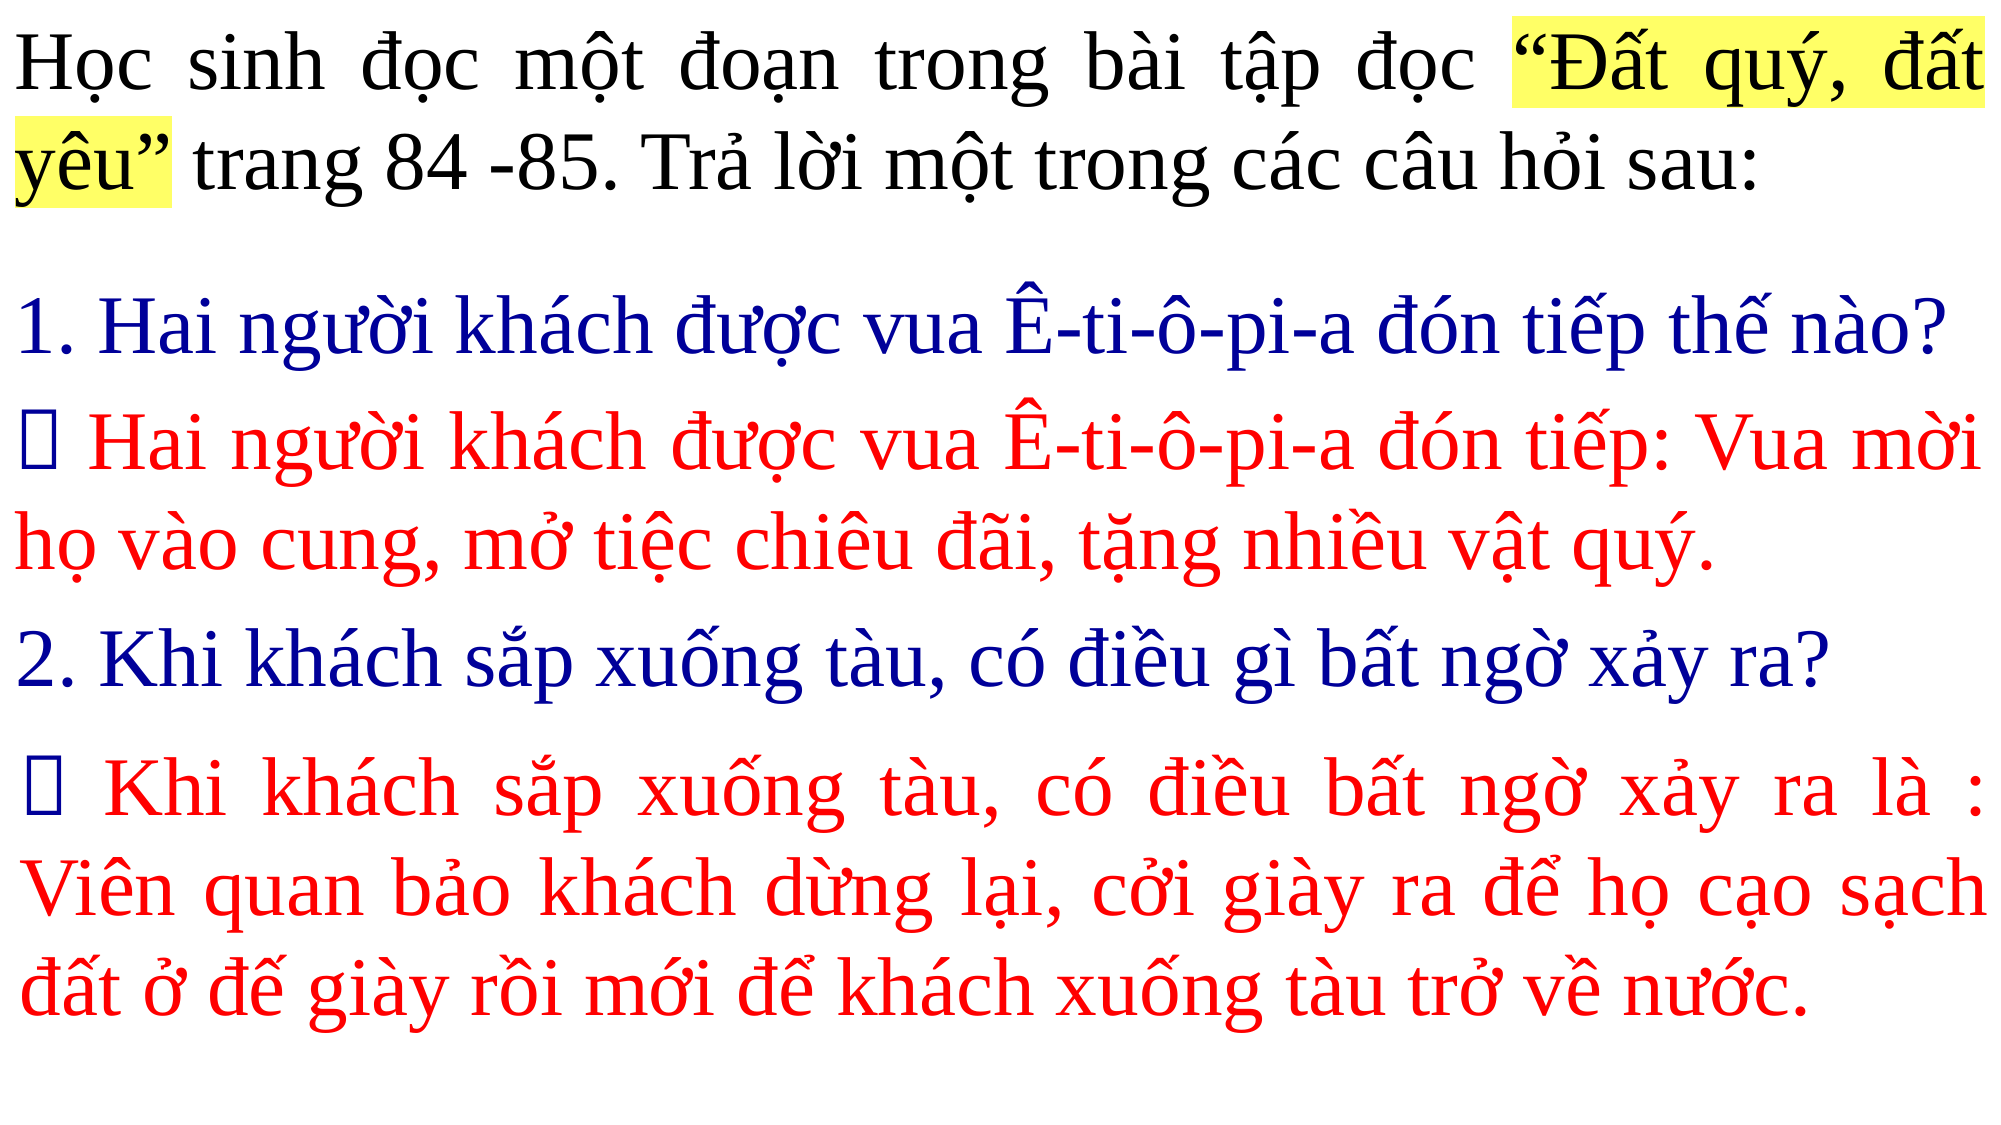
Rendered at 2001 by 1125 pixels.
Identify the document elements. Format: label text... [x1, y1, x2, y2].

text_box 2. Khi khách sắp xuống tàu, có điều gì bất ngờ xảy ra? [0, 595, 2000, 711]
text_box Học sinh đọc một đoạn trong bài tập đọc “Đất quý, đất yêu” trang 84 -85. Trả lời một trong các câu hỏi sau: [0, 0, 2000, 214]
text_box  Khi khách sắp xuống tàu, có điều bất ngờ xảy ra là : Viên quan bảo khách dừng lại, cởi giày ra để họ cạo sạch đất ở đế giày rồi mới để khách xuống tàu trở về nước. [5, 725, 2000, 1085]
text_box  Hai người khách được vua Ê-ti-ô-pi-a đón tiếp: Vua mời họ vào cung, mở tiệc chiêu đãi, tặng nhiều vật quý. [0, 378, 2000, 594]
text_box 1. Hai người khách được vua Ê-ti-ô-pi-a đón tiếp thế nào? [0, 262, 2000, 378]
